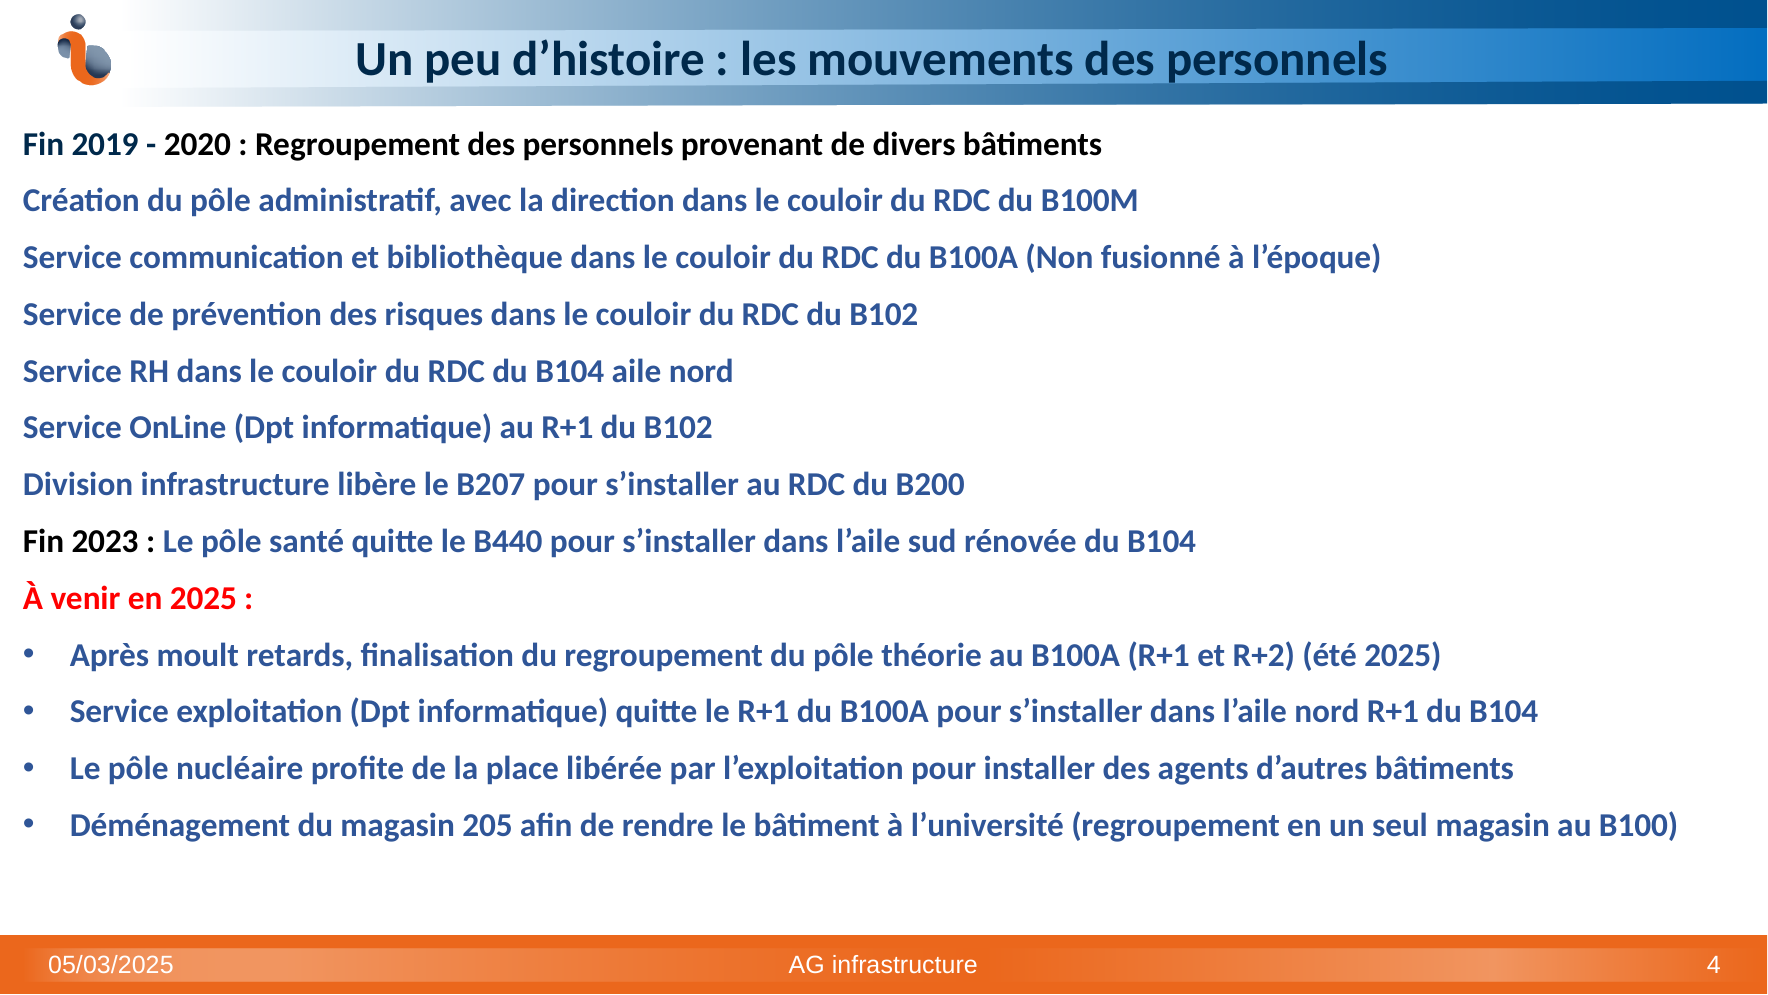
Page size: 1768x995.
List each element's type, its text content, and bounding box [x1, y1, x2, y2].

title Un peu d’histoire : les mouvements des personnels [340, 24, 1427, 96]
footer AG infrastructure [481, 937, 1286, 991]
list Fin 2019 - 2020 : Regroupement des personnels provenant de divers bâtiments Création du pôle administratif, avec la direction dans le couloir du RDC du B100M Service communication et bibliothèque dans le couloir du RDC du B100A (Non fusionné à l’époque) Service de prévention des risques dans le couloir du RDC du B102 Service RH dans le couloir du RDC du B104 aile nord Service OnLine (Dpt informatique) au R+1 du B102 Division infrastructure libère le B207 pour s’installer au RDC du B200 Fin 2023 : Le pôle santé quitte le B440 pour s’installer dans l’aile sud rénovée du B104 À venir en 2025 : Après moult retards, finalisation du regroupement du pôle théorie au B100A (R+1 et R+2) (été 2025) Service exploitation (Dpt informatique) quitte le R+1 du B100A pour s’installer dans l’aile nord R+1 du B104 Le pôle nucléaire profite de la place libérée par l’exploitation pour installer des agents d’autres bâtiments Déménagement du magasin 205 afin de rendre le bâtiment à l’université (regroupement en un seul magasin au B100) [7, 118, 1733, 887]
slide_number 4 [1338, 937, 1736, 991]
picture [0, 0, 1768, 994]
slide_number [33, 937, 429, 991]
